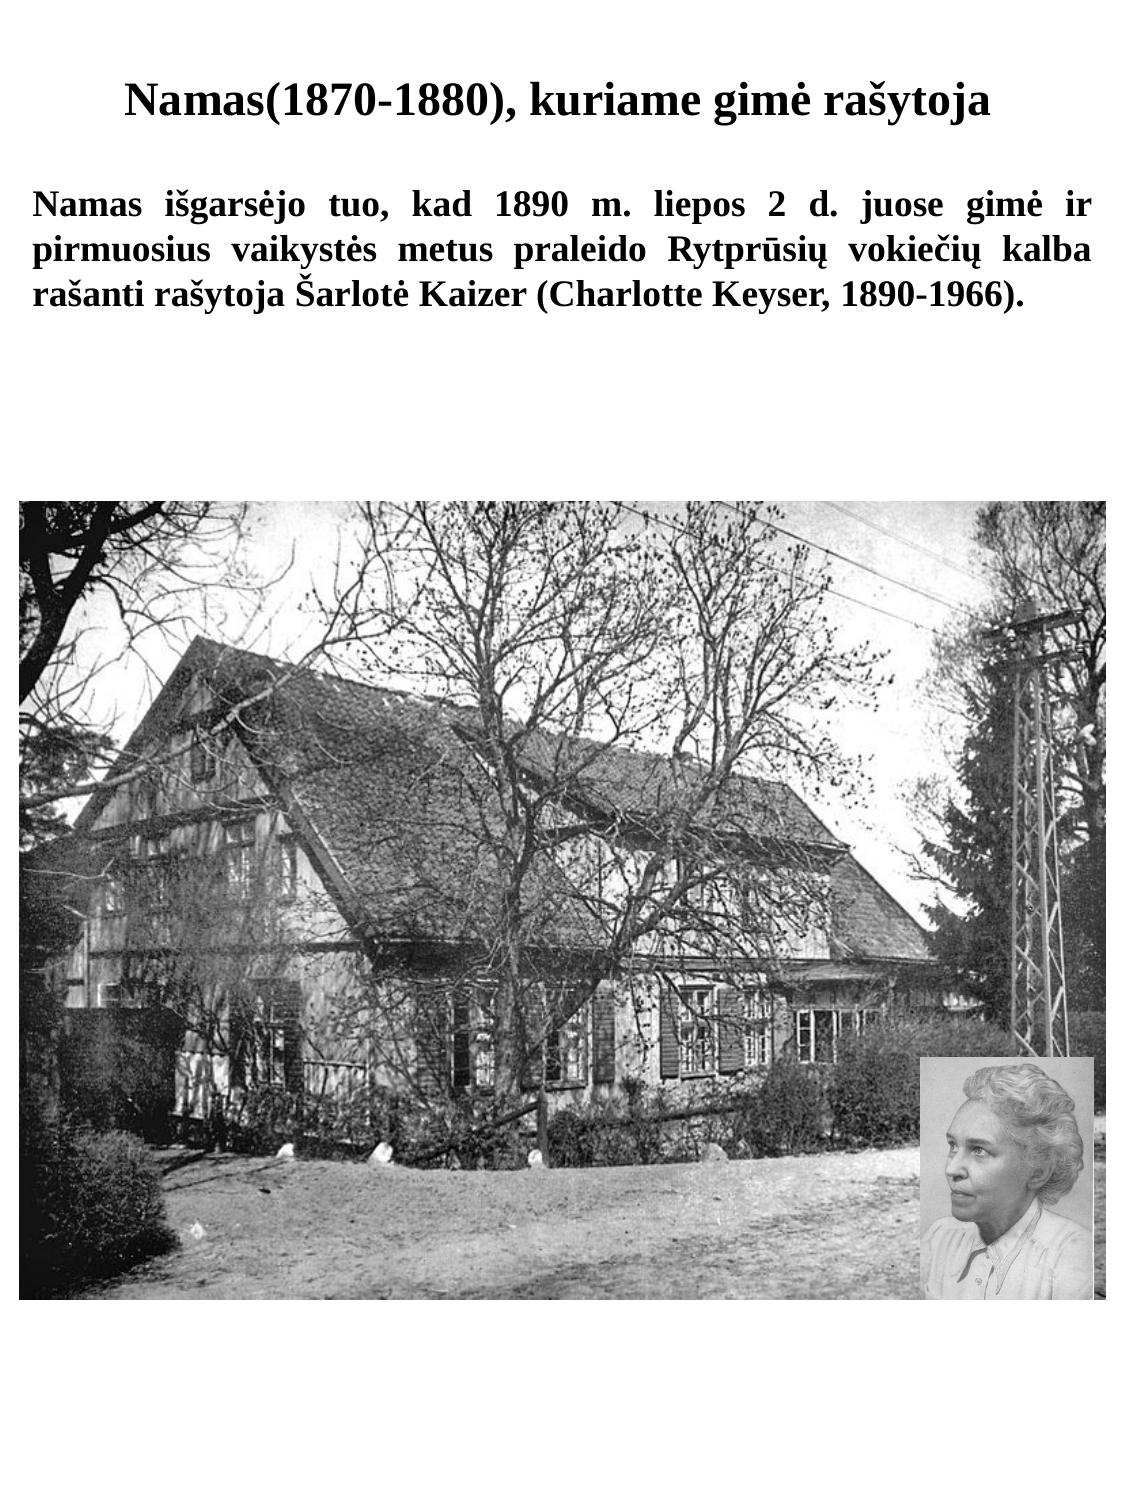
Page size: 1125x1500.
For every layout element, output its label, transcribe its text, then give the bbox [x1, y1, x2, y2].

text_box Namas išgarsėjo tuo, kad 1890 m. liepos 2 d. juose gimė ir pirmuosius vaikystės metus praleido Rytprūsių vokiečių kalba rašanti rašytoja Šarlotė Kaizer (Charlotte Keyser, 1890-1966). [17, 171, 1108, 322]
title Namas(1870-1880), kuriame gimė rašytoja [17, 41, 1099, 152]
picture [18, 501, 1107, 1301]
